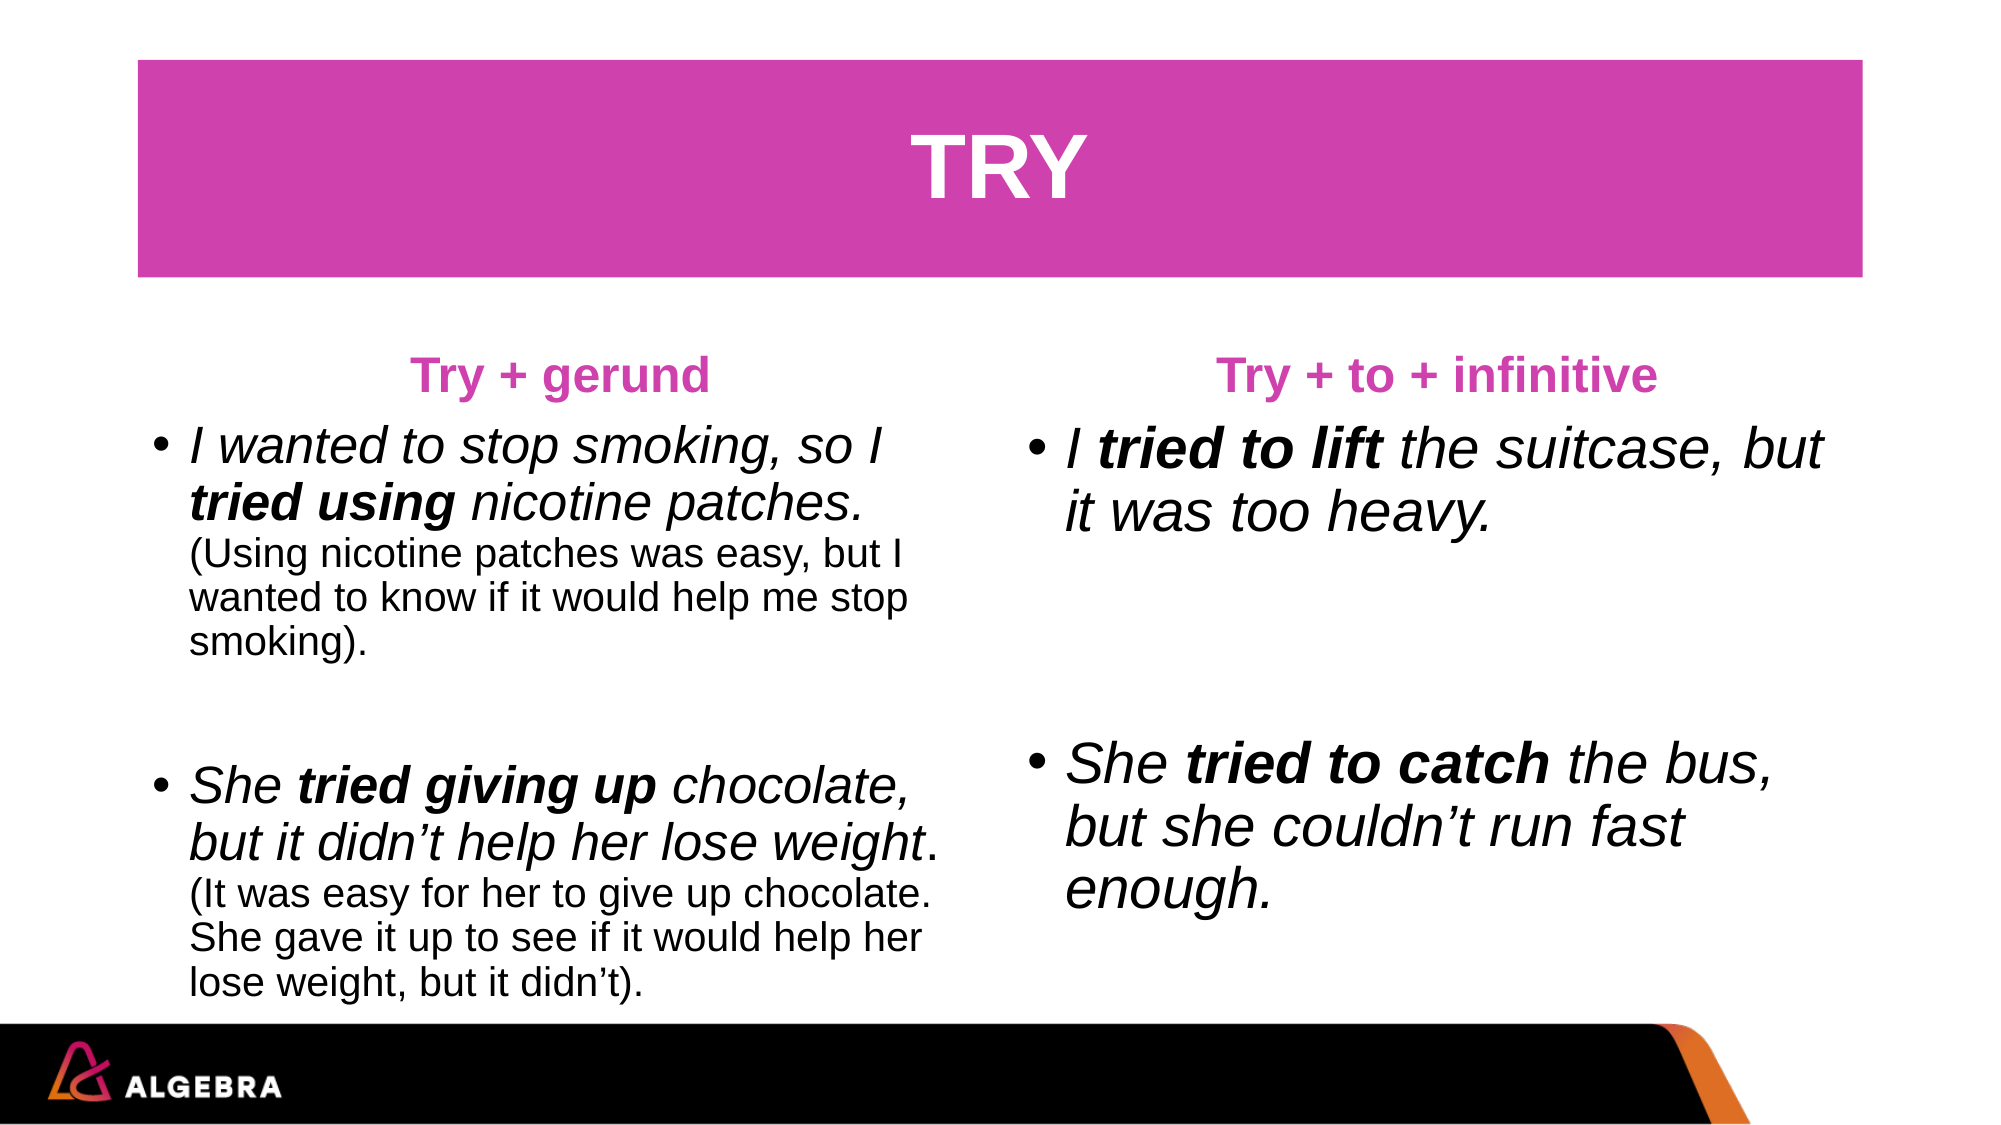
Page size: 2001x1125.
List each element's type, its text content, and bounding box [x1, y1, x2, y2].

picture [0, 1023, 1958, 1125]
list I wanted to stop smoking, so I tried using nicotine patches. (Using nicotine patches was easy, but I wanted to know if it would help me stop smoking). She tried giving up chocolate, but it didn’t help her lose weight. (It was easy for her to give up chocolate. She gave it up to see if it would help her lose weight, but it didn’t). [137, 410, 984, 1016]
title TRY [137, 59, 1863, 278]
list Try + to + infinitive [1012, 275, 1863, 410]
list I tried to lift the suitcase, but it was too heavy. She tried to catch the bus, but she couldn’t run fast enough. [1012, 410, 1863, 1016]
list Try + gerund [137, 275, 984, 410]
